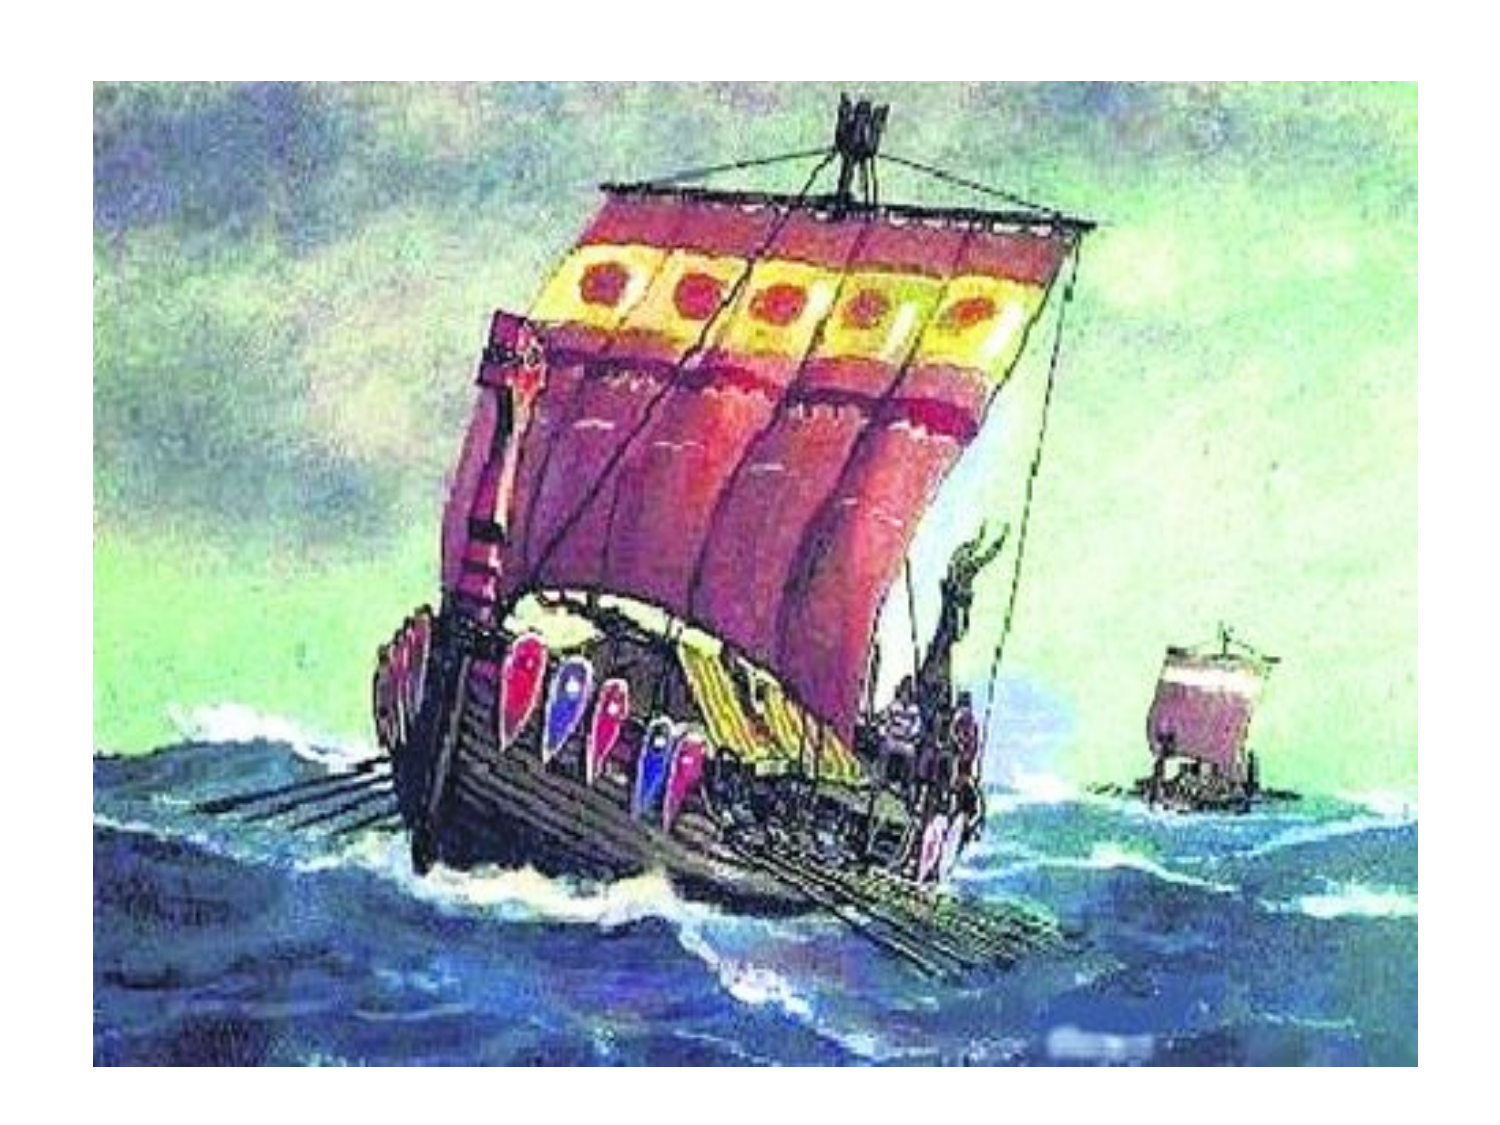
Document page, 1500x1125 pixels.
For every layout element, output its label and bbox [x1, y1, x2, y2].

picture [93, 81, 1419, 1067]
